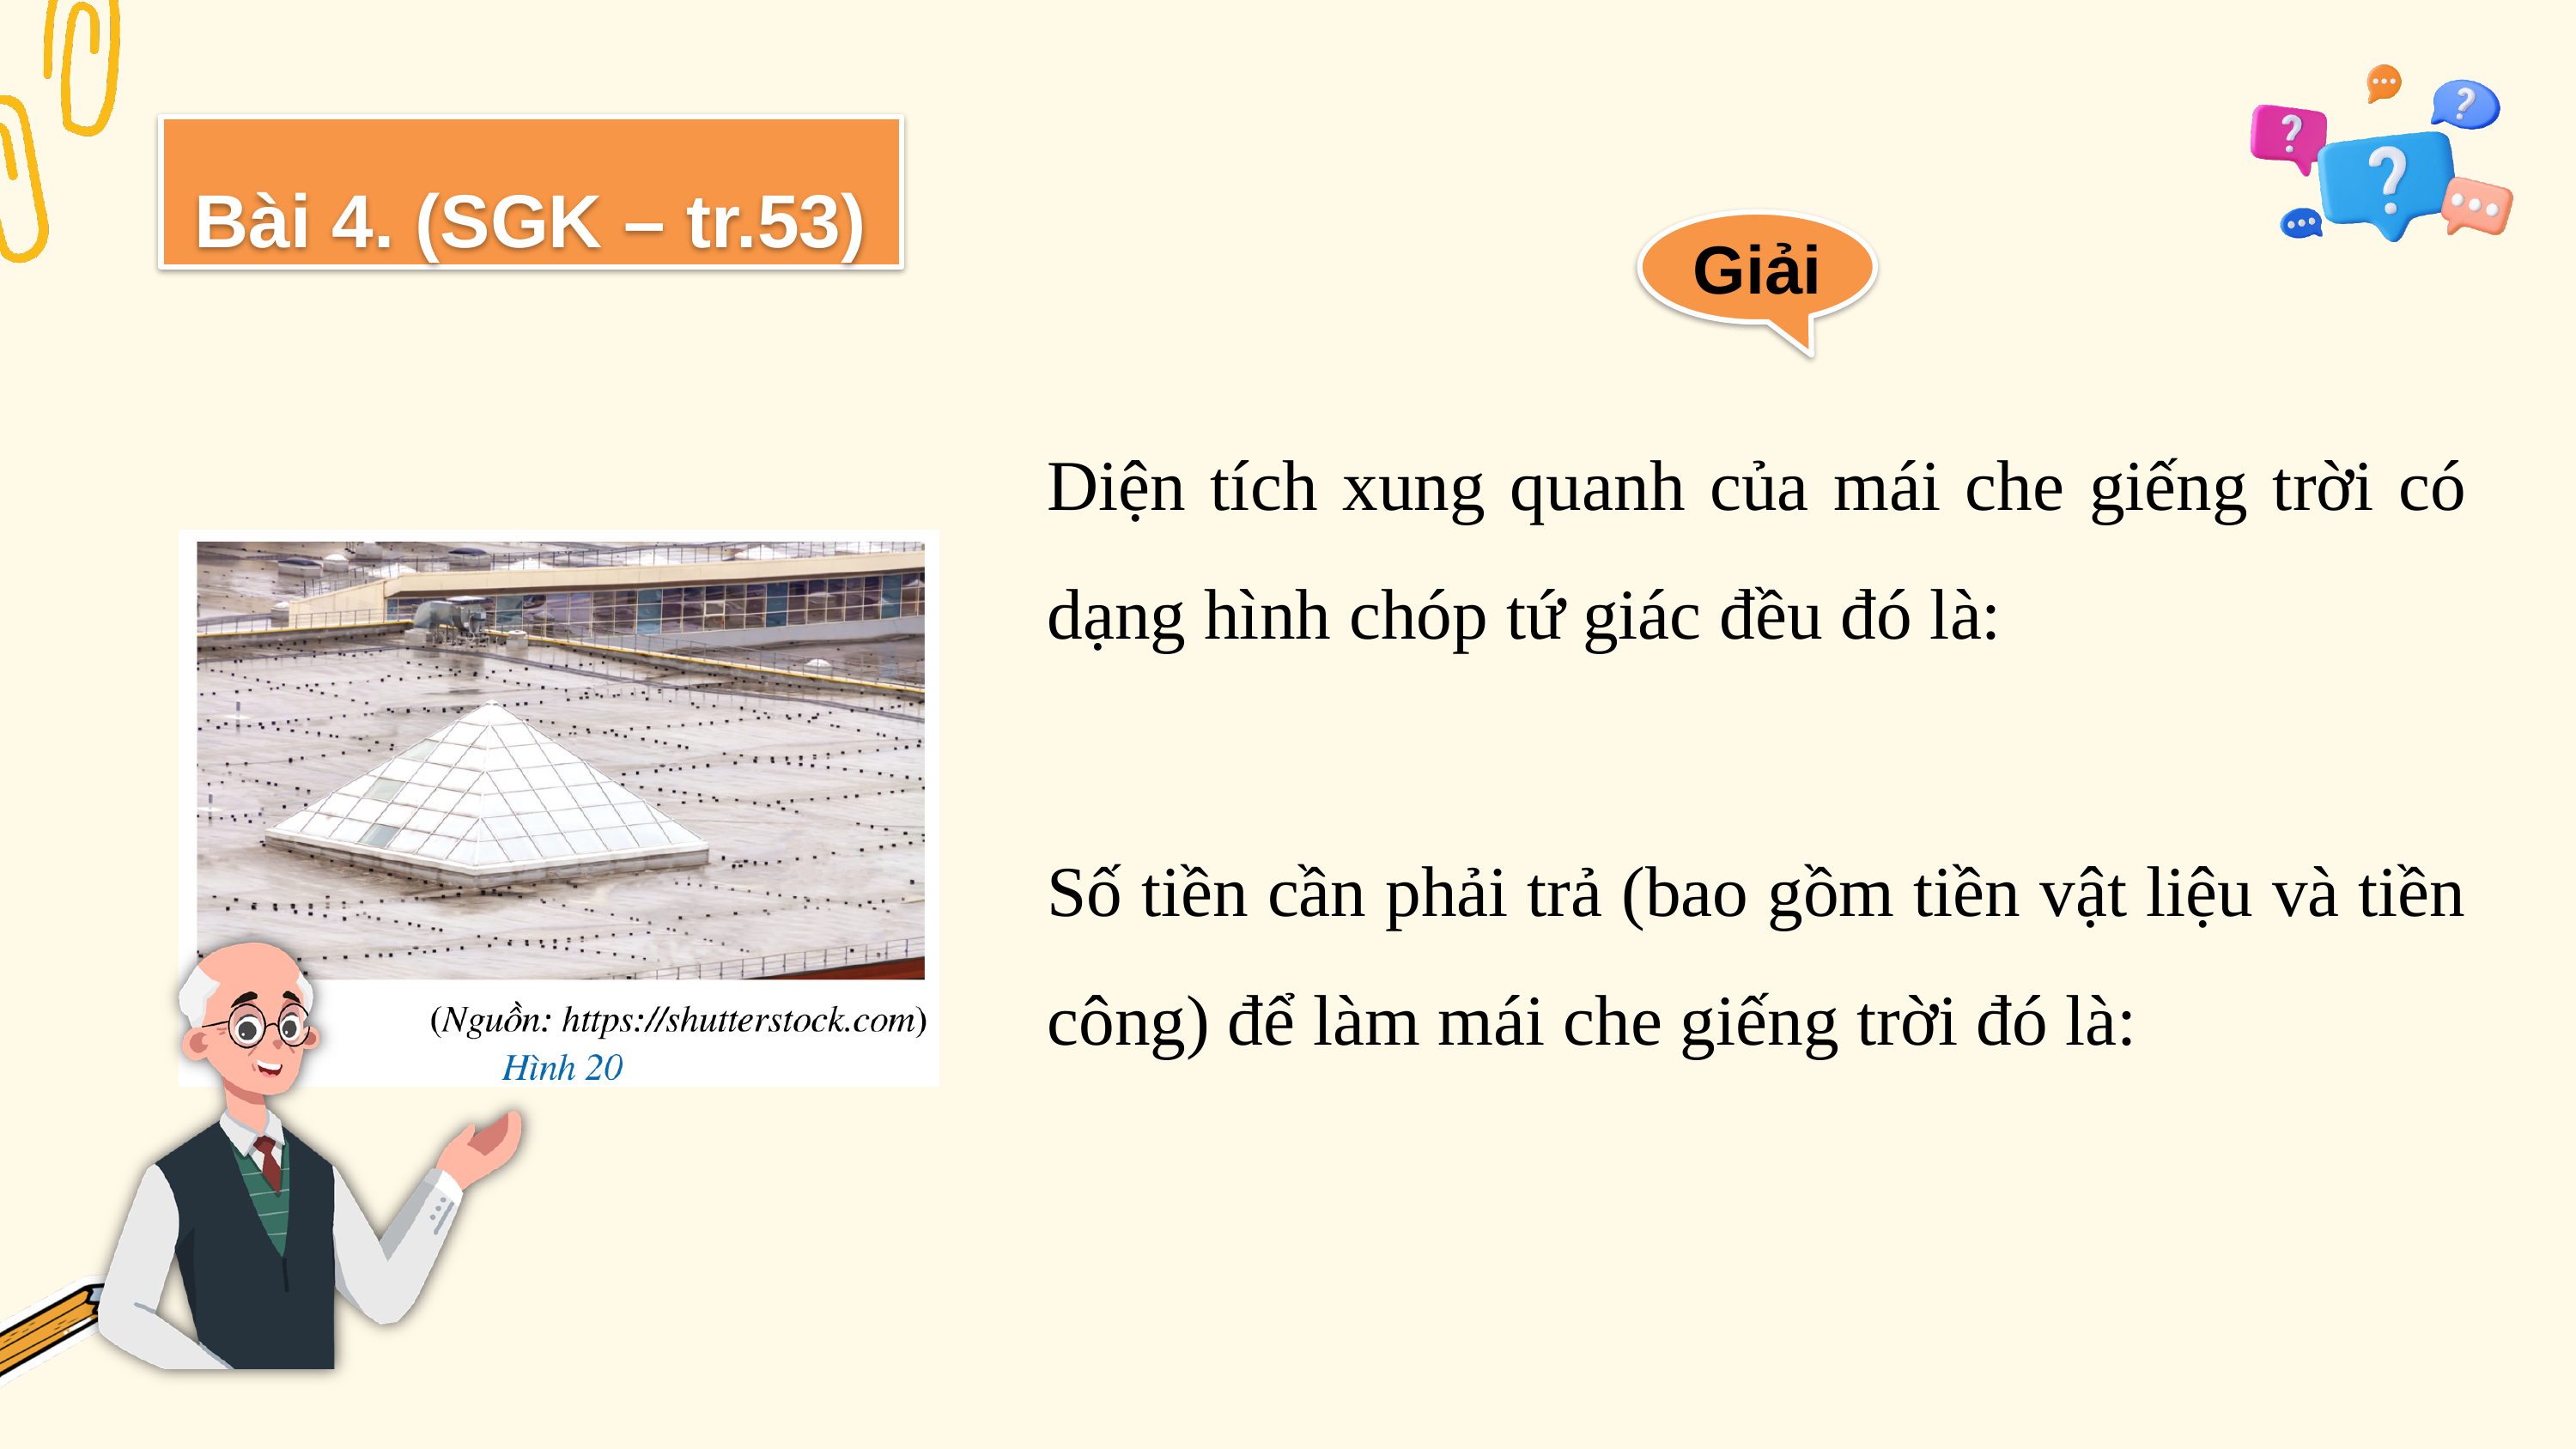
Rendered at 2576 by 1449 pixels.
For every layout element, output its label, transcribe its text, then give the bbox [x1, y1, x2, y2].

picture [0, 529, 939, 1449]
picture [2184, 42, 2576, 264]
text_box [161, 116, 902, 268]
picture [0, 0, 120, 264]
text_box Giải [1637, 209, 1879, 358]
